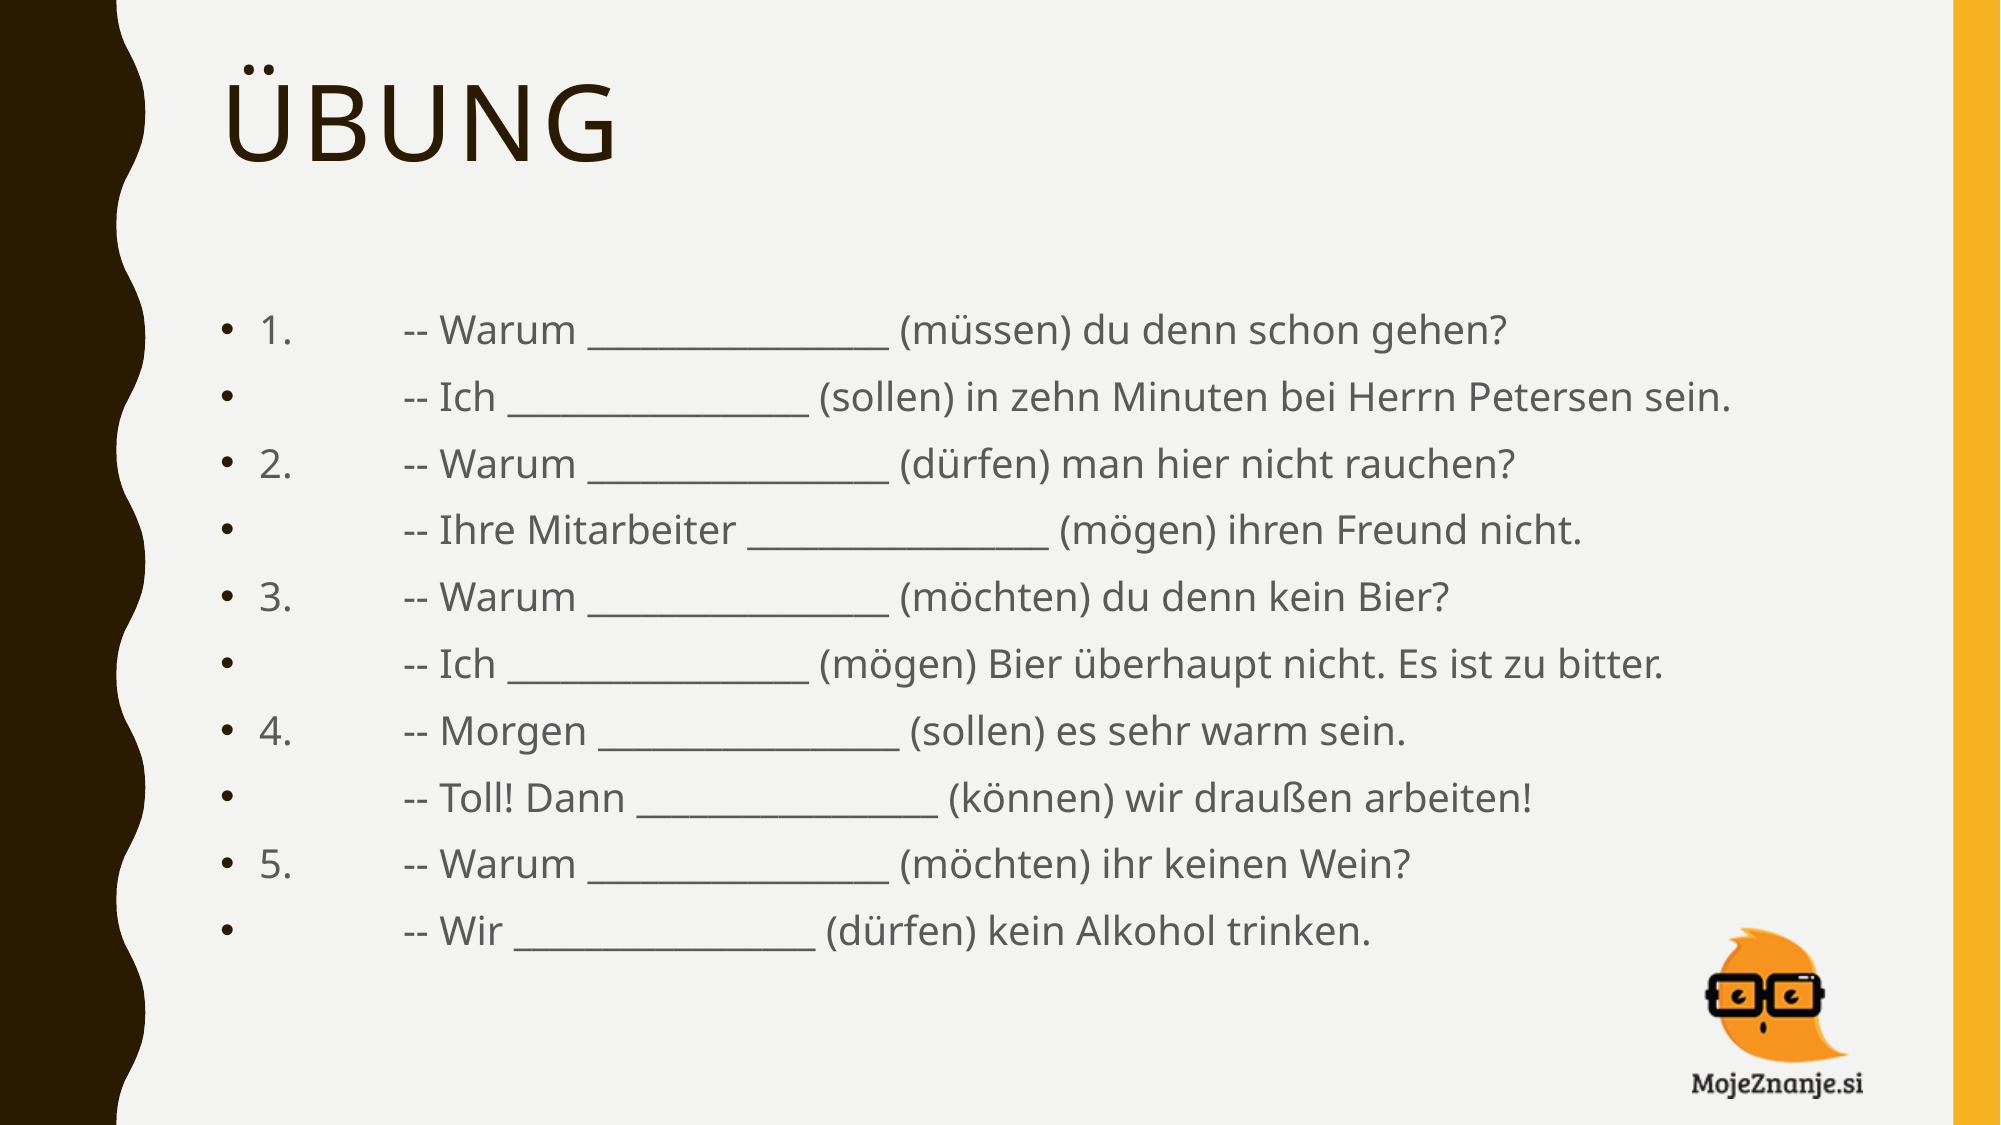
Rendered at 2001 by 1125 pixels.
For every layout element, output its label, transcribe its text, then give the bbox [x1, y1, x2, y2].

list 1. -- Warum _________________ (müssen) du denn schon gehen? -- Ich _________________ (sollen) in zehn Minuten bei Herrn Petersen sein. 2. -- Warum _________________ (dürfen) man hier nicht rauchen? -- Ihre Mitarbeiter _________________ (mögen) ihren Freund nicht. 3. -- Warum _________________ (möchten) du denn kein Bier? -- Ich _________________ (mögen) Bier überhaupt nicht. Es ist zu bitter. 4. -- Morgen _________________ (sollen) es sehr warm sein. -- Toll! Dann _________________ (können) wir draußen arbeiten! 5. -- Warum _________________ (möchten) ihr keinen Wein? -- Wir _________________ (dürfen) kein Alkohol trinken. [205, 230, 1875, 965]
title Übung [205, 62, 1875, 230]
picture [1692, 965, 1863, 1099]
